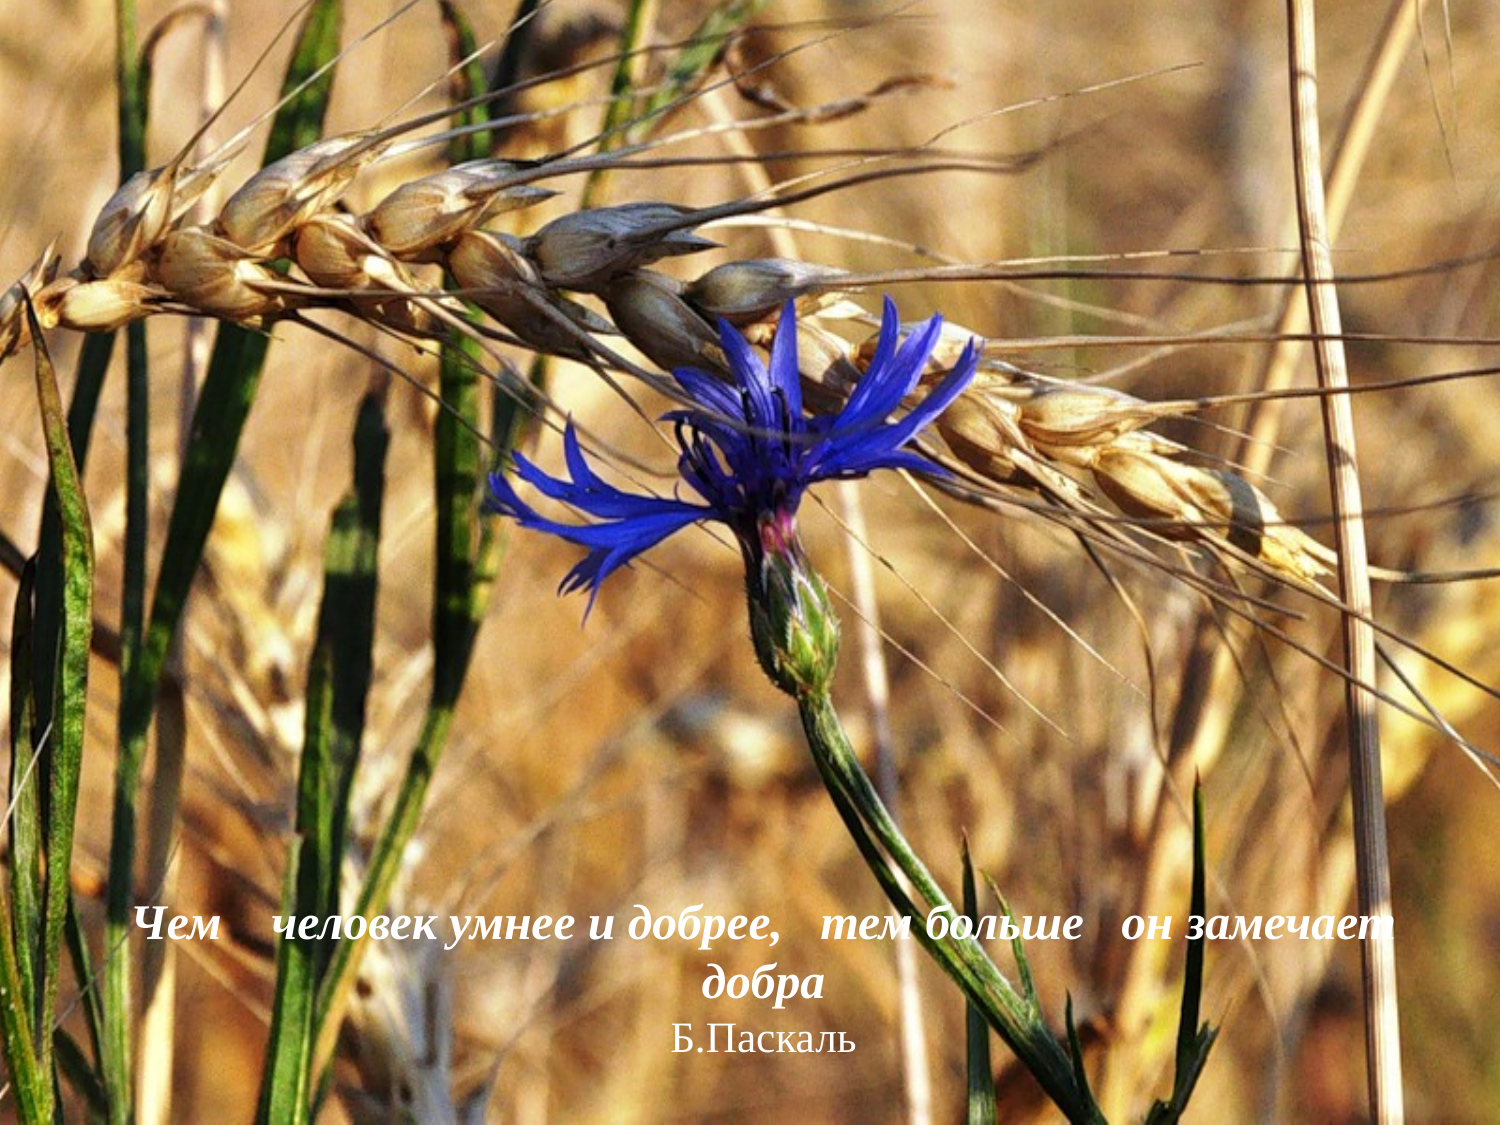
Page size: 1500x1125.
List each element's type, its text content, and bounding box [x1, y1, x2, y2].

title Чем человек умнее и добрее, тем больше он замечает добра Б.Паскаль [88, 881, 1439, 1069]
picture [0, 0, 1500, 1125]
